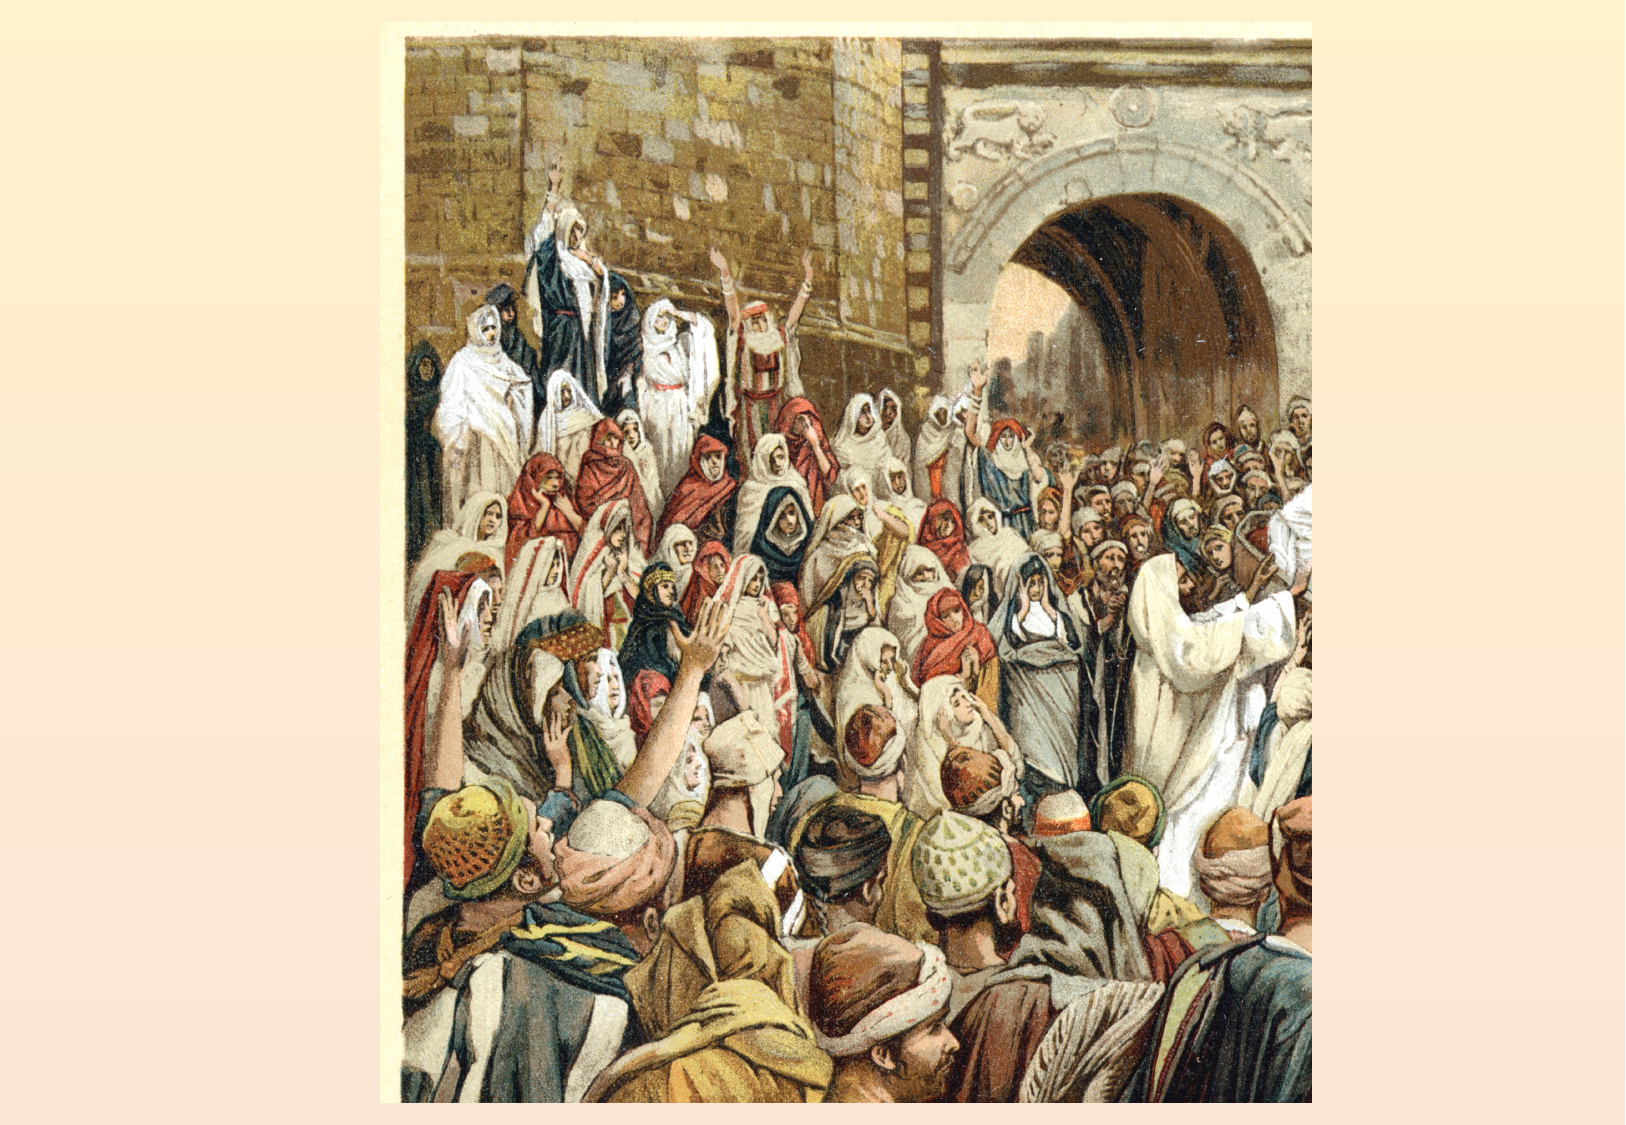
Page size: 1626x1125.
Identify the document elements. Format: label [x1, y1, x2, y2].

picture [379, 21, 1312, 1103]
